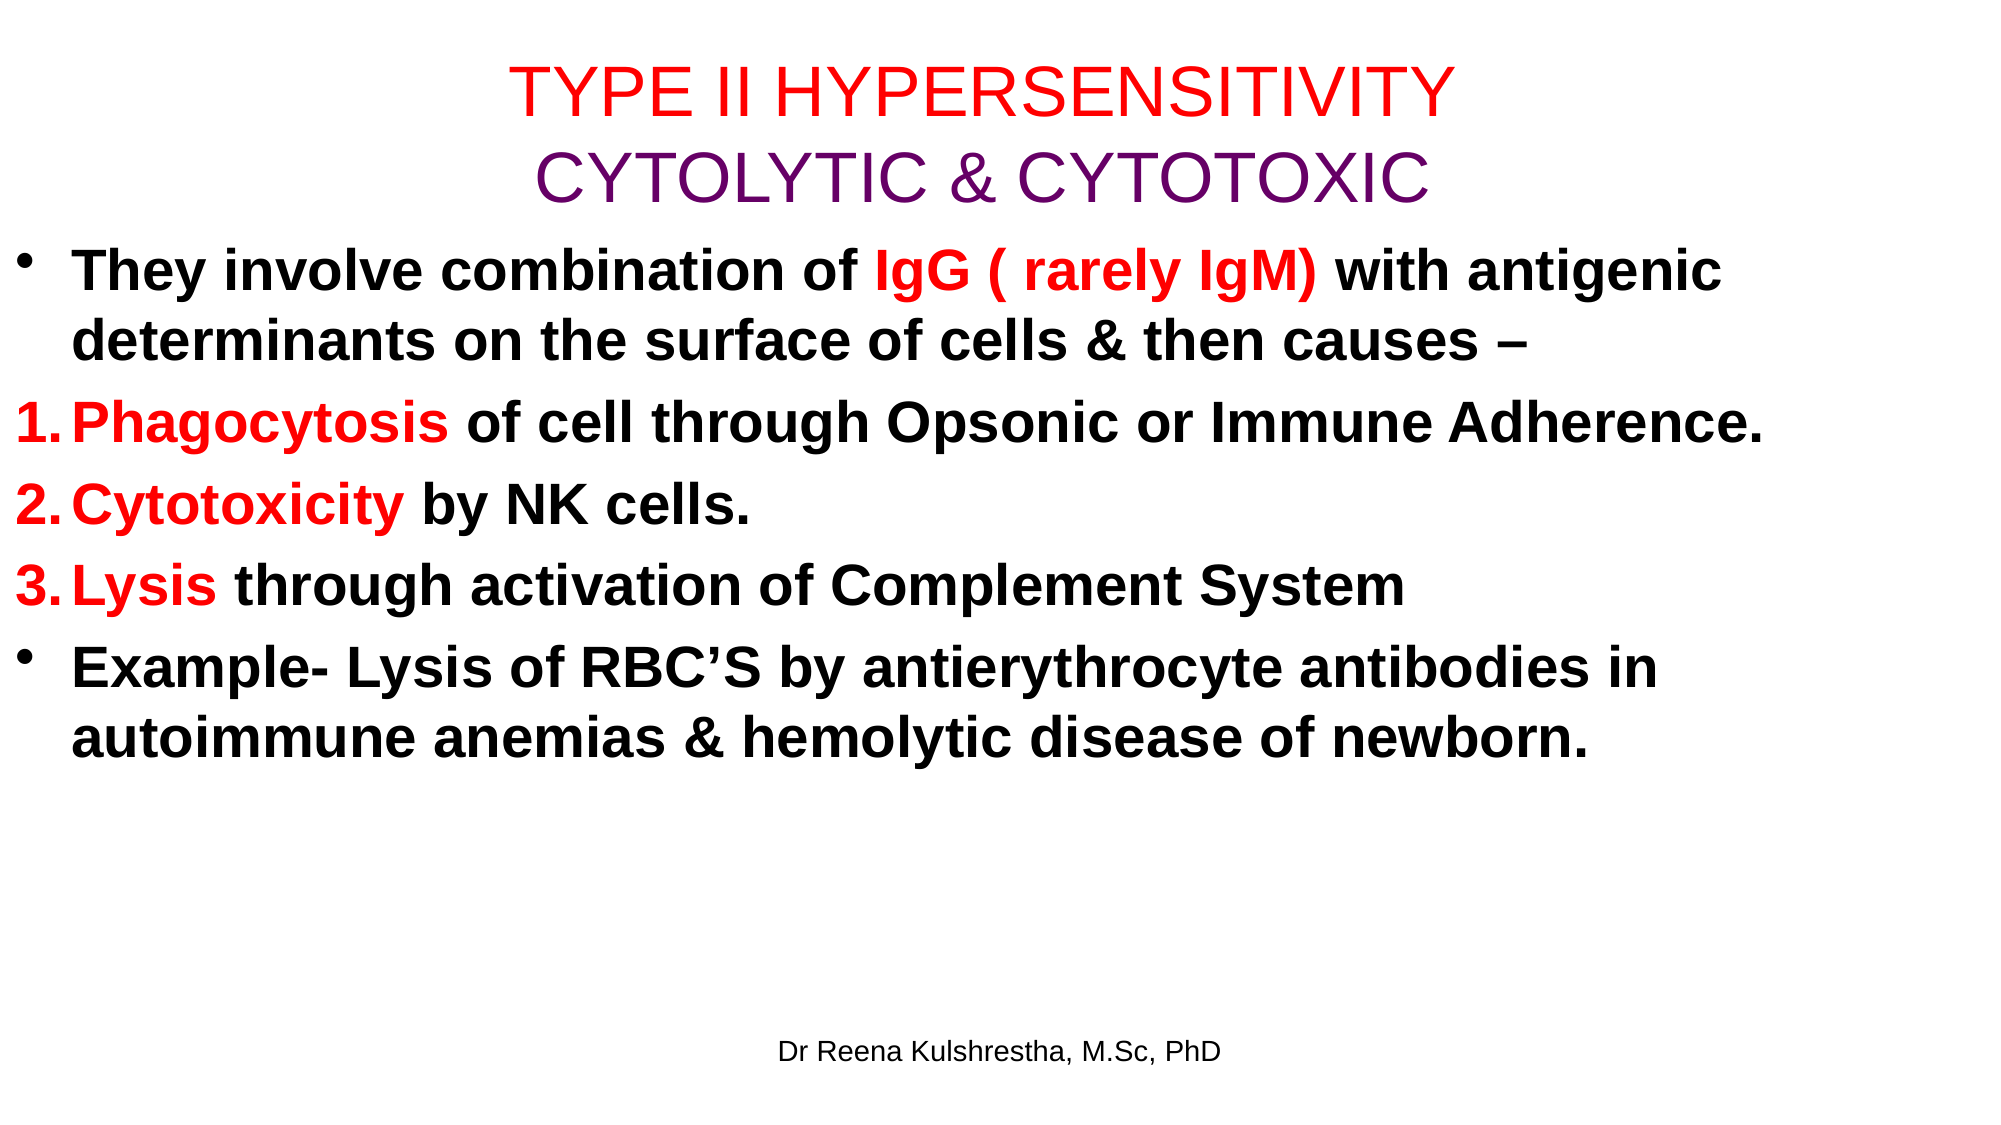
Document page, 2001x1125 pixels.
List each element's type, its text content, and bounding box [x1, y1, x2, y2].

list They involve combination of IgG ( rarely IgM) with antigenic determinants on the surface of cells & then causes – Phagocytosis of cell through Opsonic or Immune Adherence. Cytotoxicity by NK cells. Lysis through activation of Complement System Example- Lysis of RBC’S by antierythrocyte antibodies in autoimmune anemias & hemolytic disease of newborn. [0, 224, 2000, 1125]
footer Dr Reena Kulshrestha, M.Sc, PhD [683, 1024, 1317, 1103]
title TYPE II HYPERSENSITIVITY CYTOLYTIC & CYTOTOXIC [83, 37, 1884, 224]
